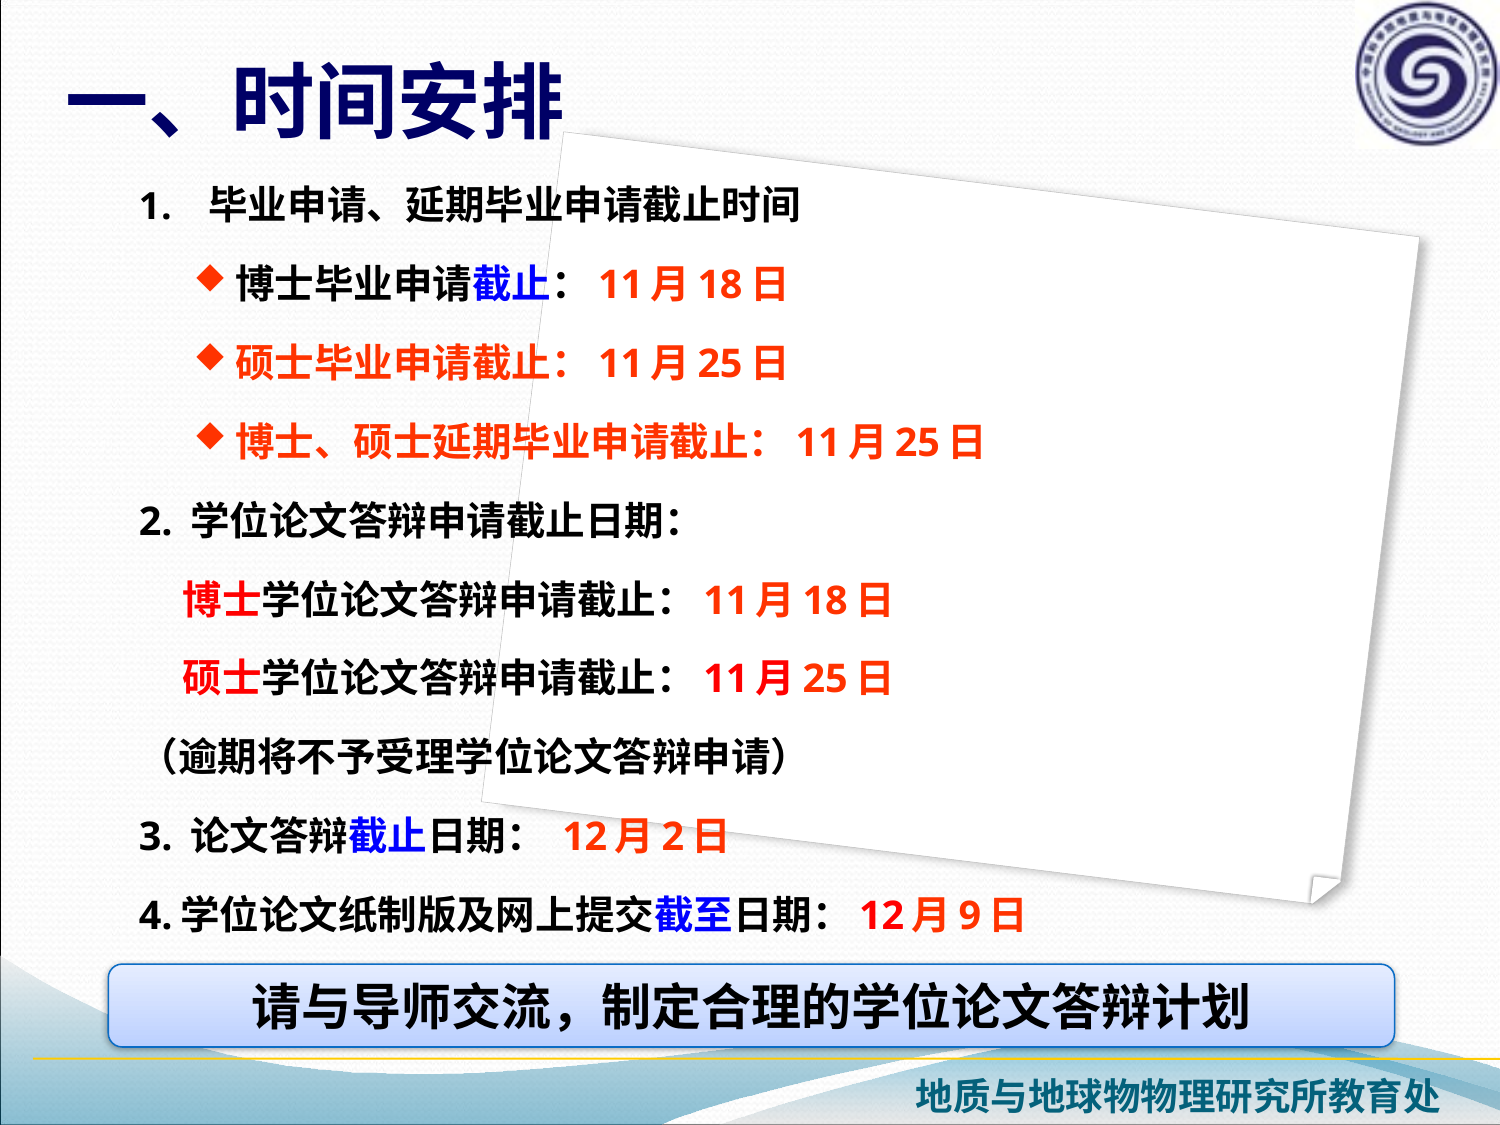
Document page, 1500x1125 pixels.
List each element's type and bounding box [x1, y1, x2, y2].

text_box [2, 0, 1500, 1125]
